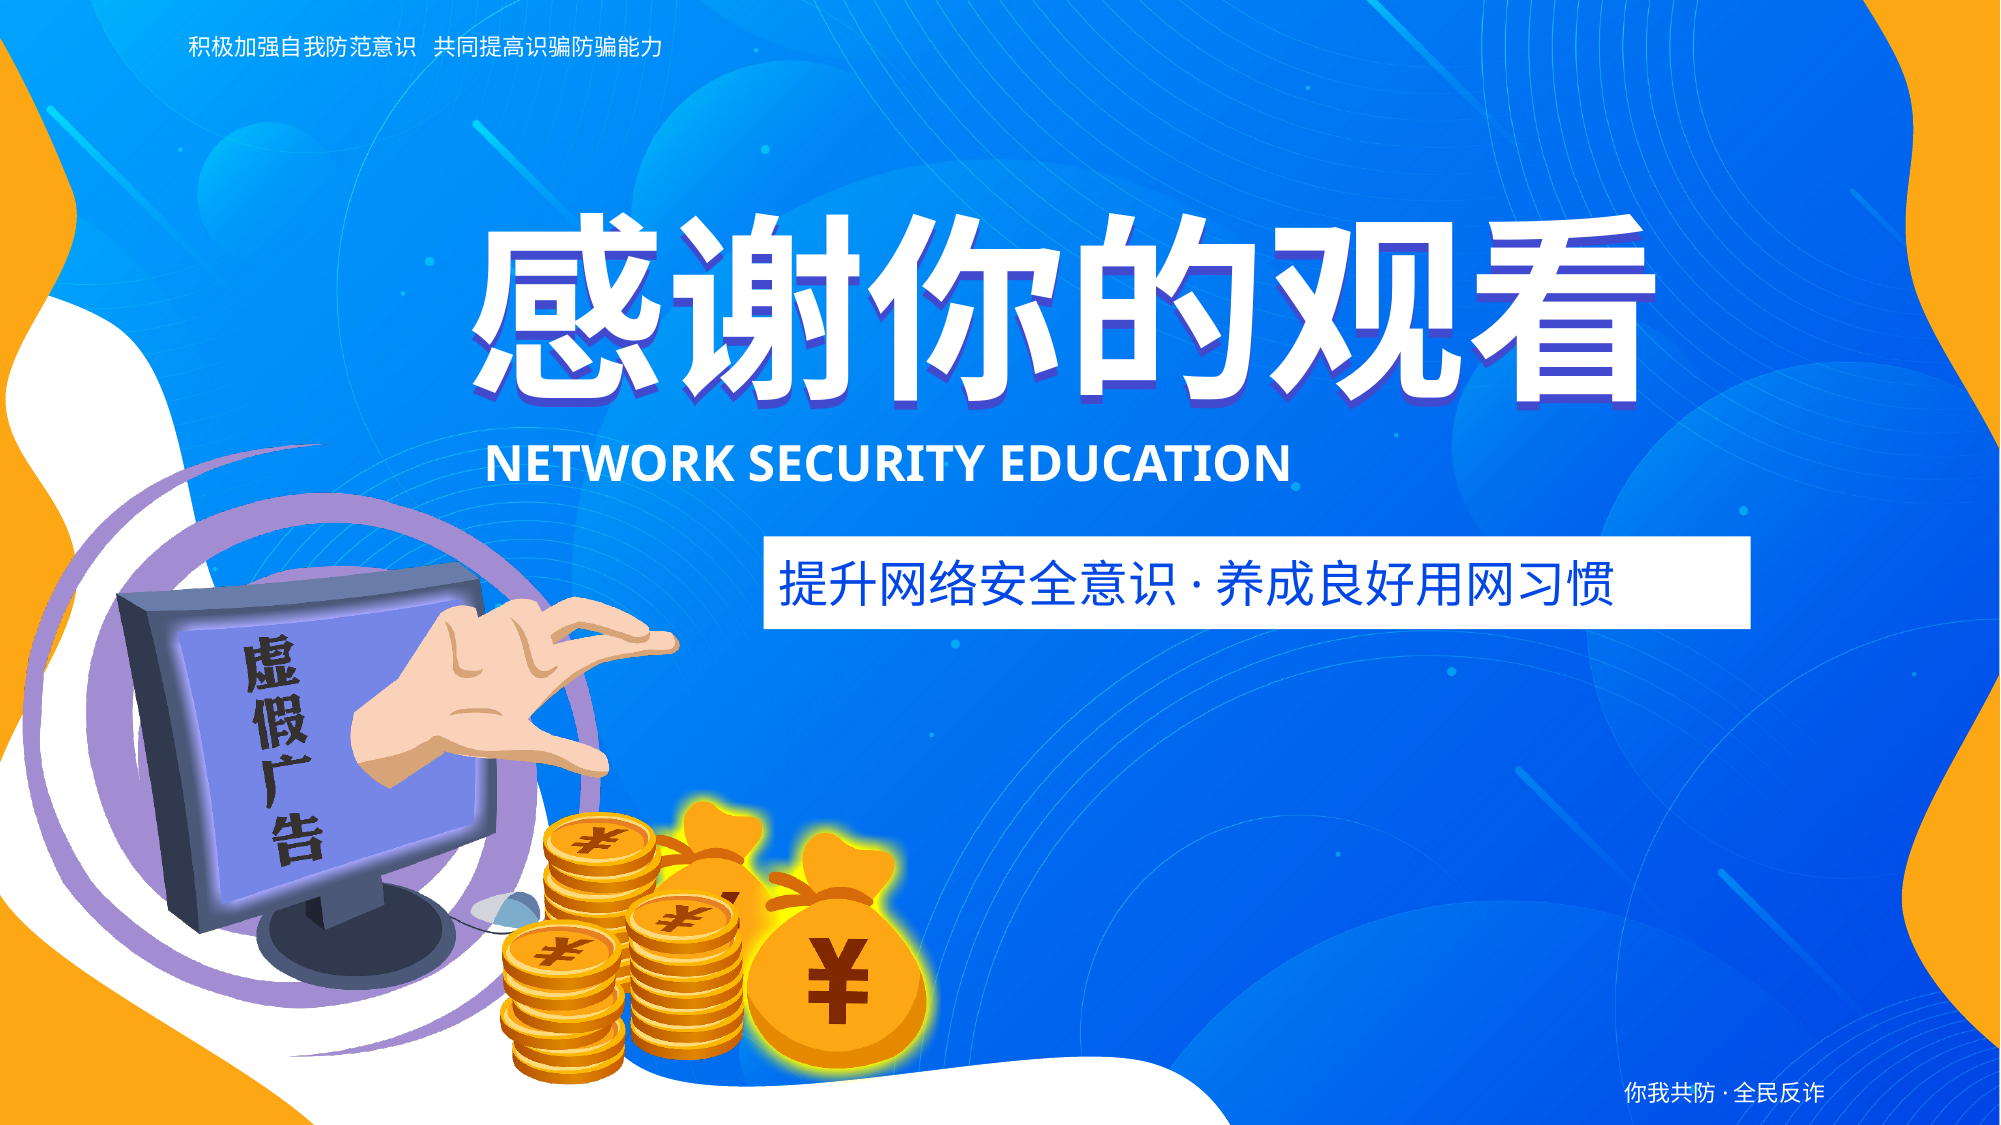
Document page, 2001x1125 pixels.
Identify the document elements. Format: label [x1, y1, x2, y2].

text_box [0, 0, 2000, 1125]
text_box [452, 176, 1810, 470]
picture [0, 402, 972, 1125]
